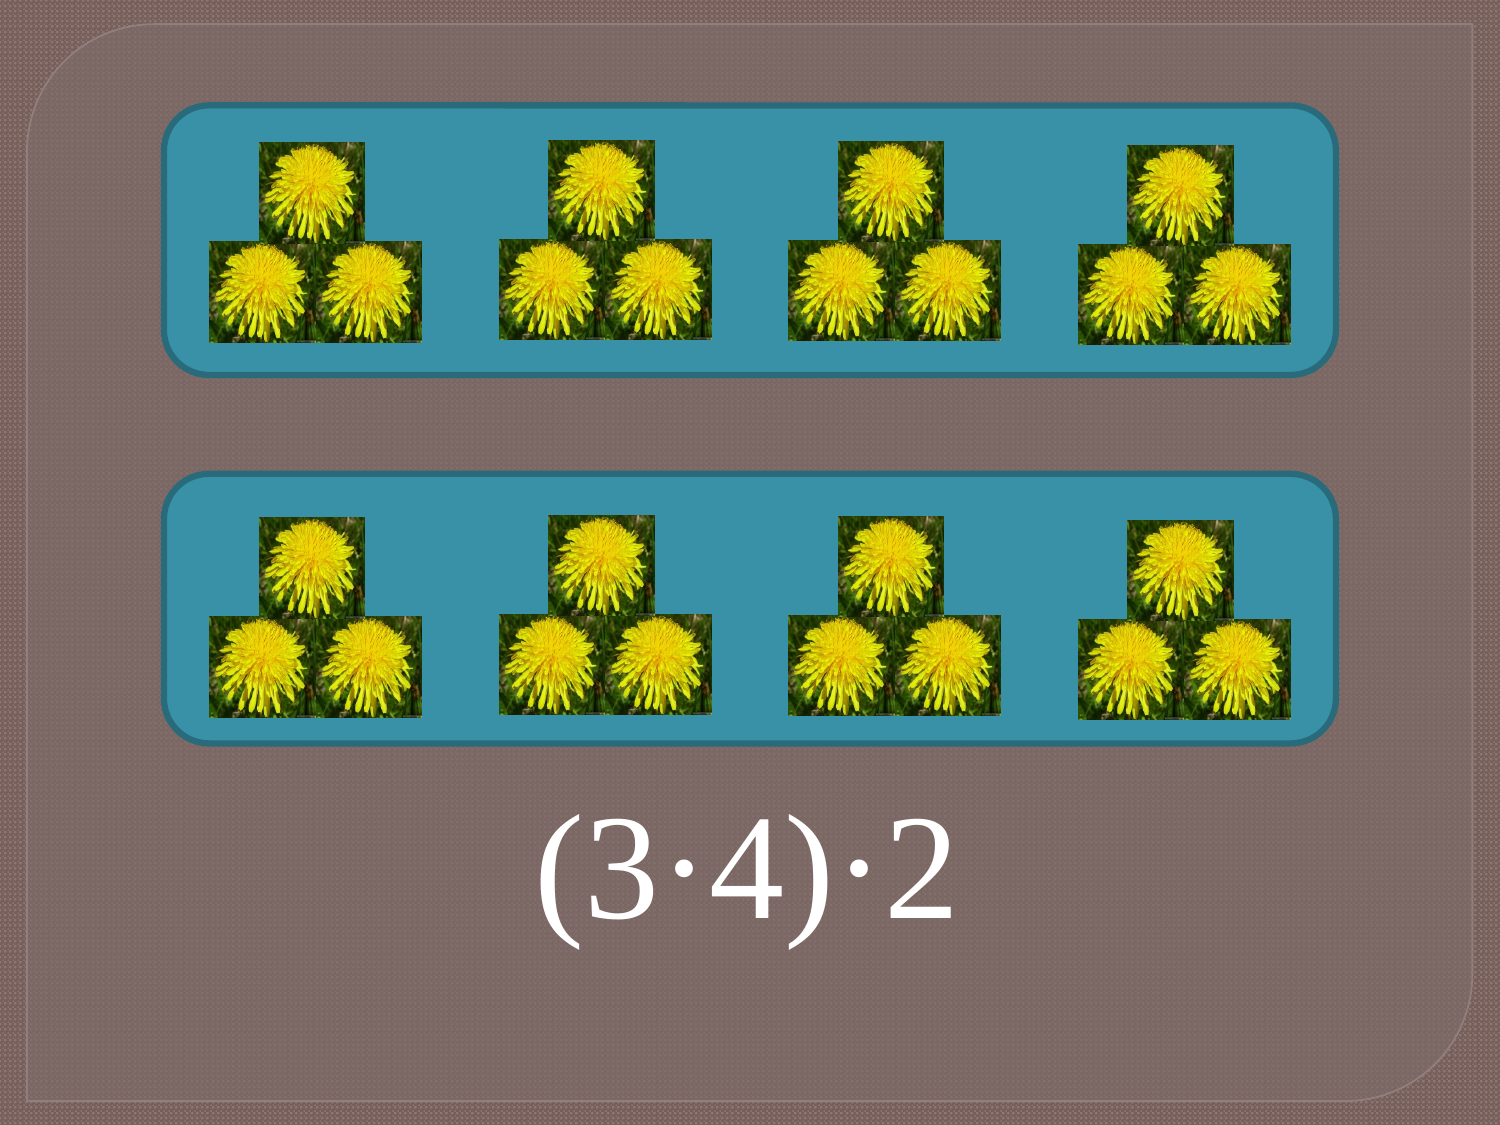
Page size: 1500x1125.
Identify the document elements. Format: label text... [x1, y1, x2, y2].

text_box [160, 102, 1340, 379]
text_box [160, 470, 1340, 747]
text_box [209, 515, 1291, 720]
text_box (3·4)·2 [519, 761, 980, 957]
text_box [209, 140, 1291, 345]
